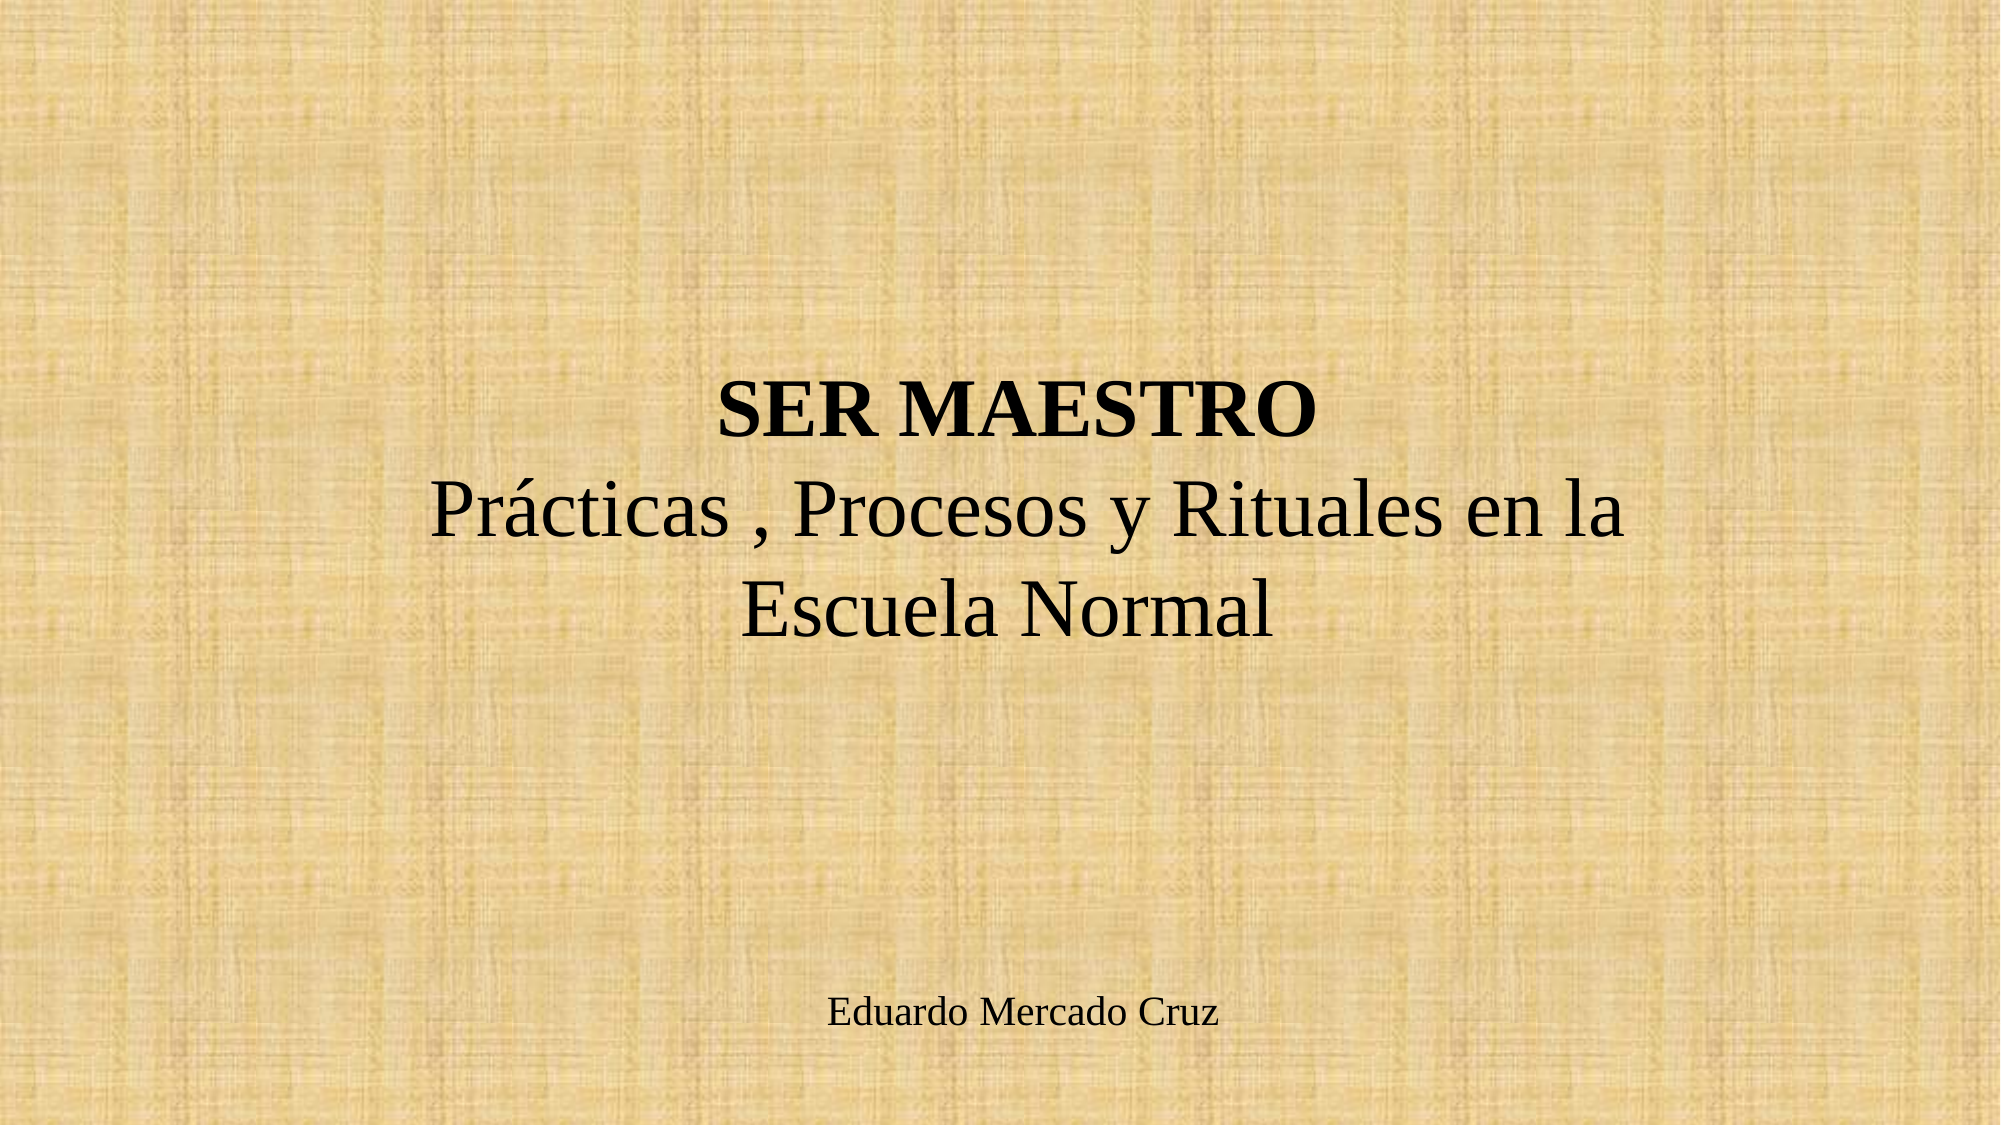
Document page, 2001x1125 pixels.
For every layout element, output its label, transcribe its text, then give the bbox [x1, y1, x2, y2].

text_box SER MAESTRO Prácticas , Procesos y Rituales en la Escuela Normal [275, 345, 1782, 661]
text_box Eduardo Mercado Cruz [629, 976, 1428, 1042]
picture [0, 0, 2001, 1125]
